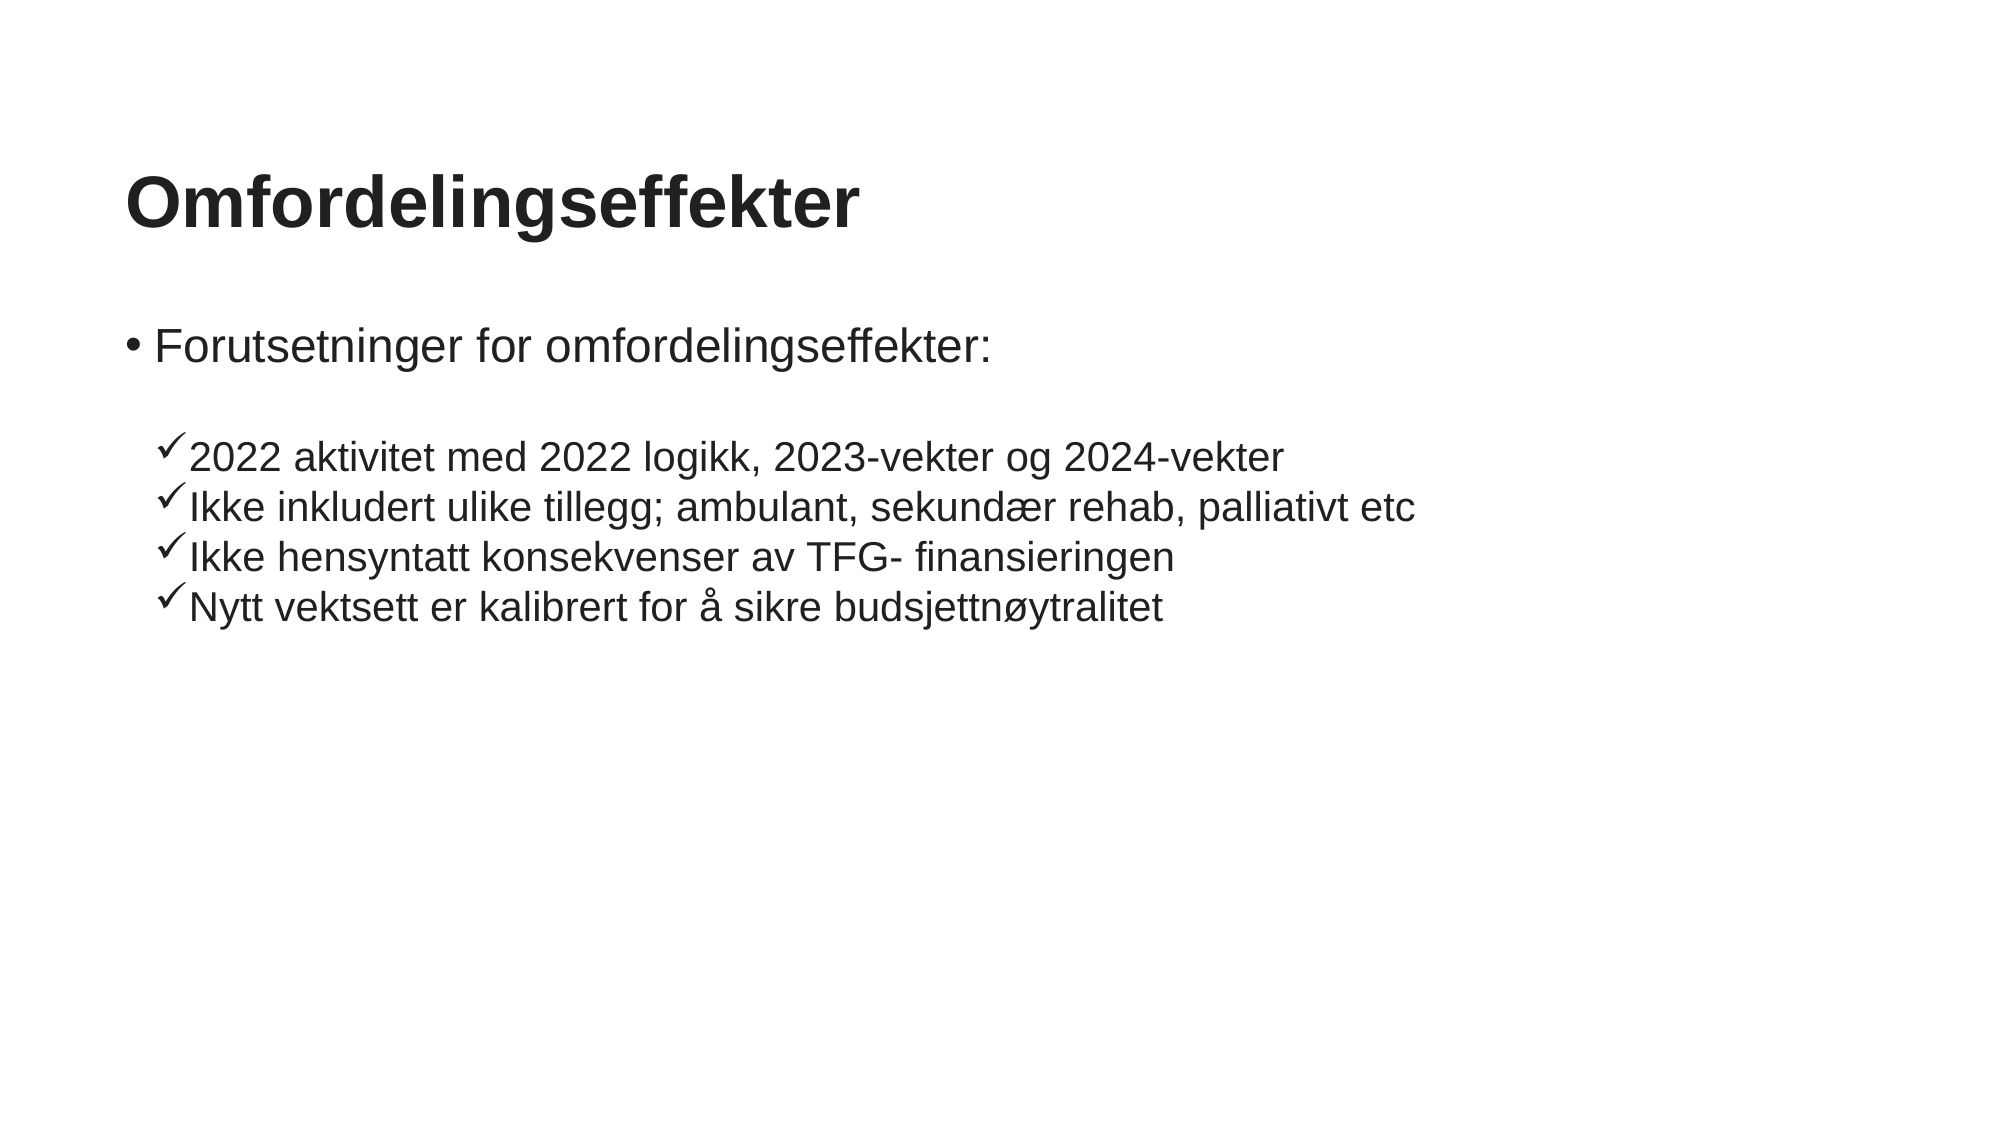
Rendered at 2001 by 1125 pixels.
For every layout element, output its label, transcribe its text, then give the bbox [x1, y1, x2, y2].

list Forutsetninger for omfordelingseffekter: 2022 aktivitet med 2022 logikk, 2023-vekter og 2024-vekter Ikke inkludert ulike tillegg; ambulant, sekundær rehab, palliativt etc Ikke hensyntatt konsekvenser av TFG- finansieringen Nytt vektsett er kalibrert for å sikre budsjettnøytralitet [124, 314, 1875, 1041]
title Omfordelingseffekter [124, 51, 1875, 242]
